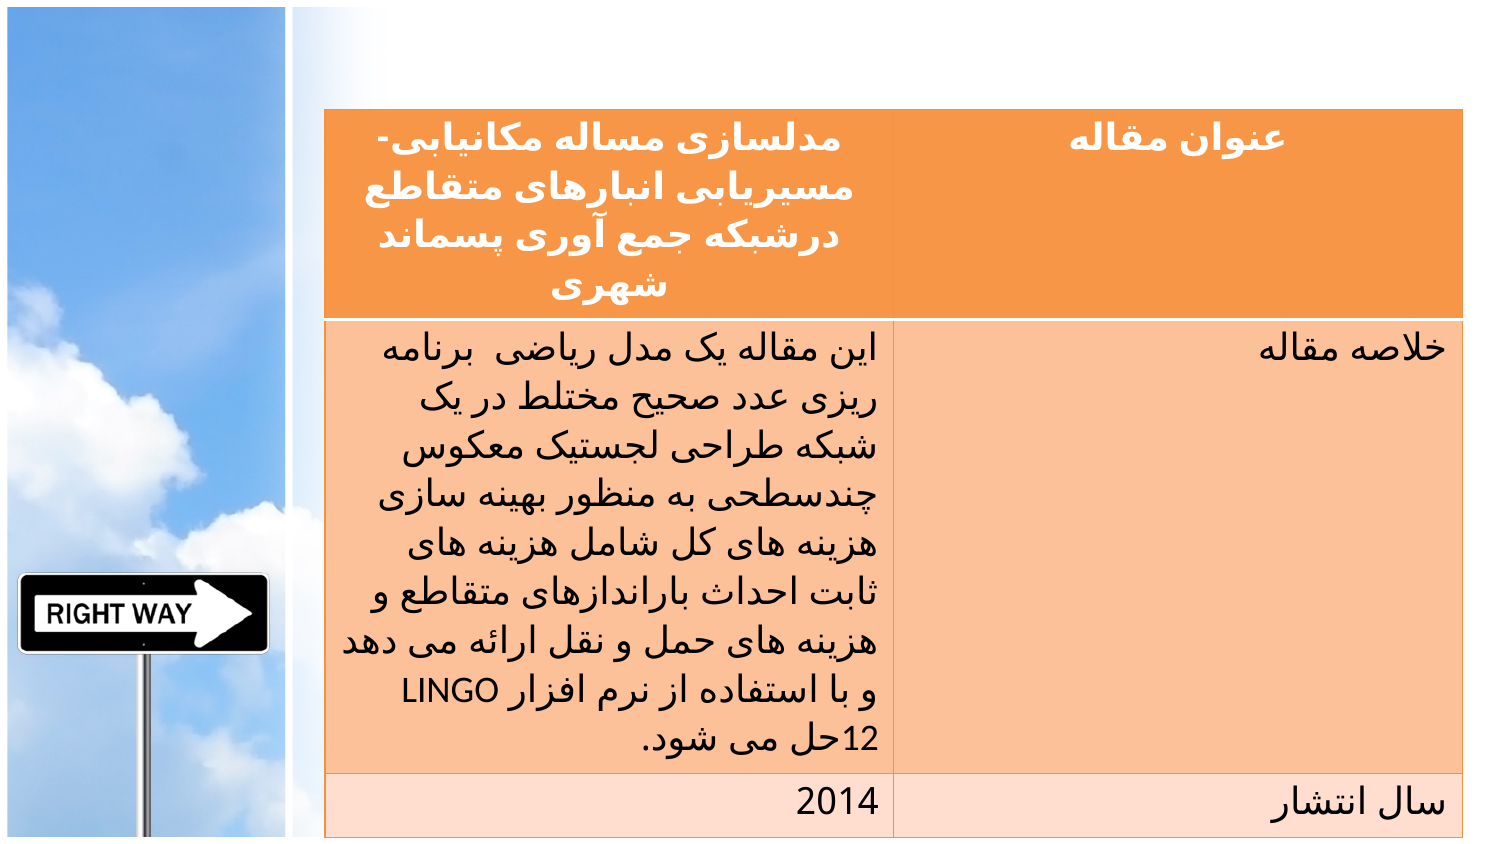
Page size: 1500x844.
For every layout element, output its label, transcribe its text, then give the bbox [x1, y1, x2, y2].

table_cell خلاصه مقاله [894, 321, 1462, 773]
table_cell این مقاله یک مدل ریاضی برنامه ریزی عدد صحیح مختلط در یک شبکه طراحی لجستیک معکوس چندسطحی به منظور بهینه سازی هزینه های کل شامل هزینه های ثابت احداث باراندازهای متقاطع و هزینه های حمل و نقل ارائه می دهد و با استفاده از نرم افزار LINGO 12حل می شود. [326, 321, 893, 773]
table_header عنوان مقاله [894, 110, 1462, 318]
slide_number 132 [1074, 782, 1425, 827]
table_cell 2014 [326, 774, 893, 837]
table_cell سال انتشار [894, 774, 1462, 837]
picture [0, 0, 1500, 844]
table_header مدلسازی مساله مکانیابی-مسیریابی انبارهای متقاطع درشبکه جمع آوری پسماند شهری [326, 110, 893, 318]
